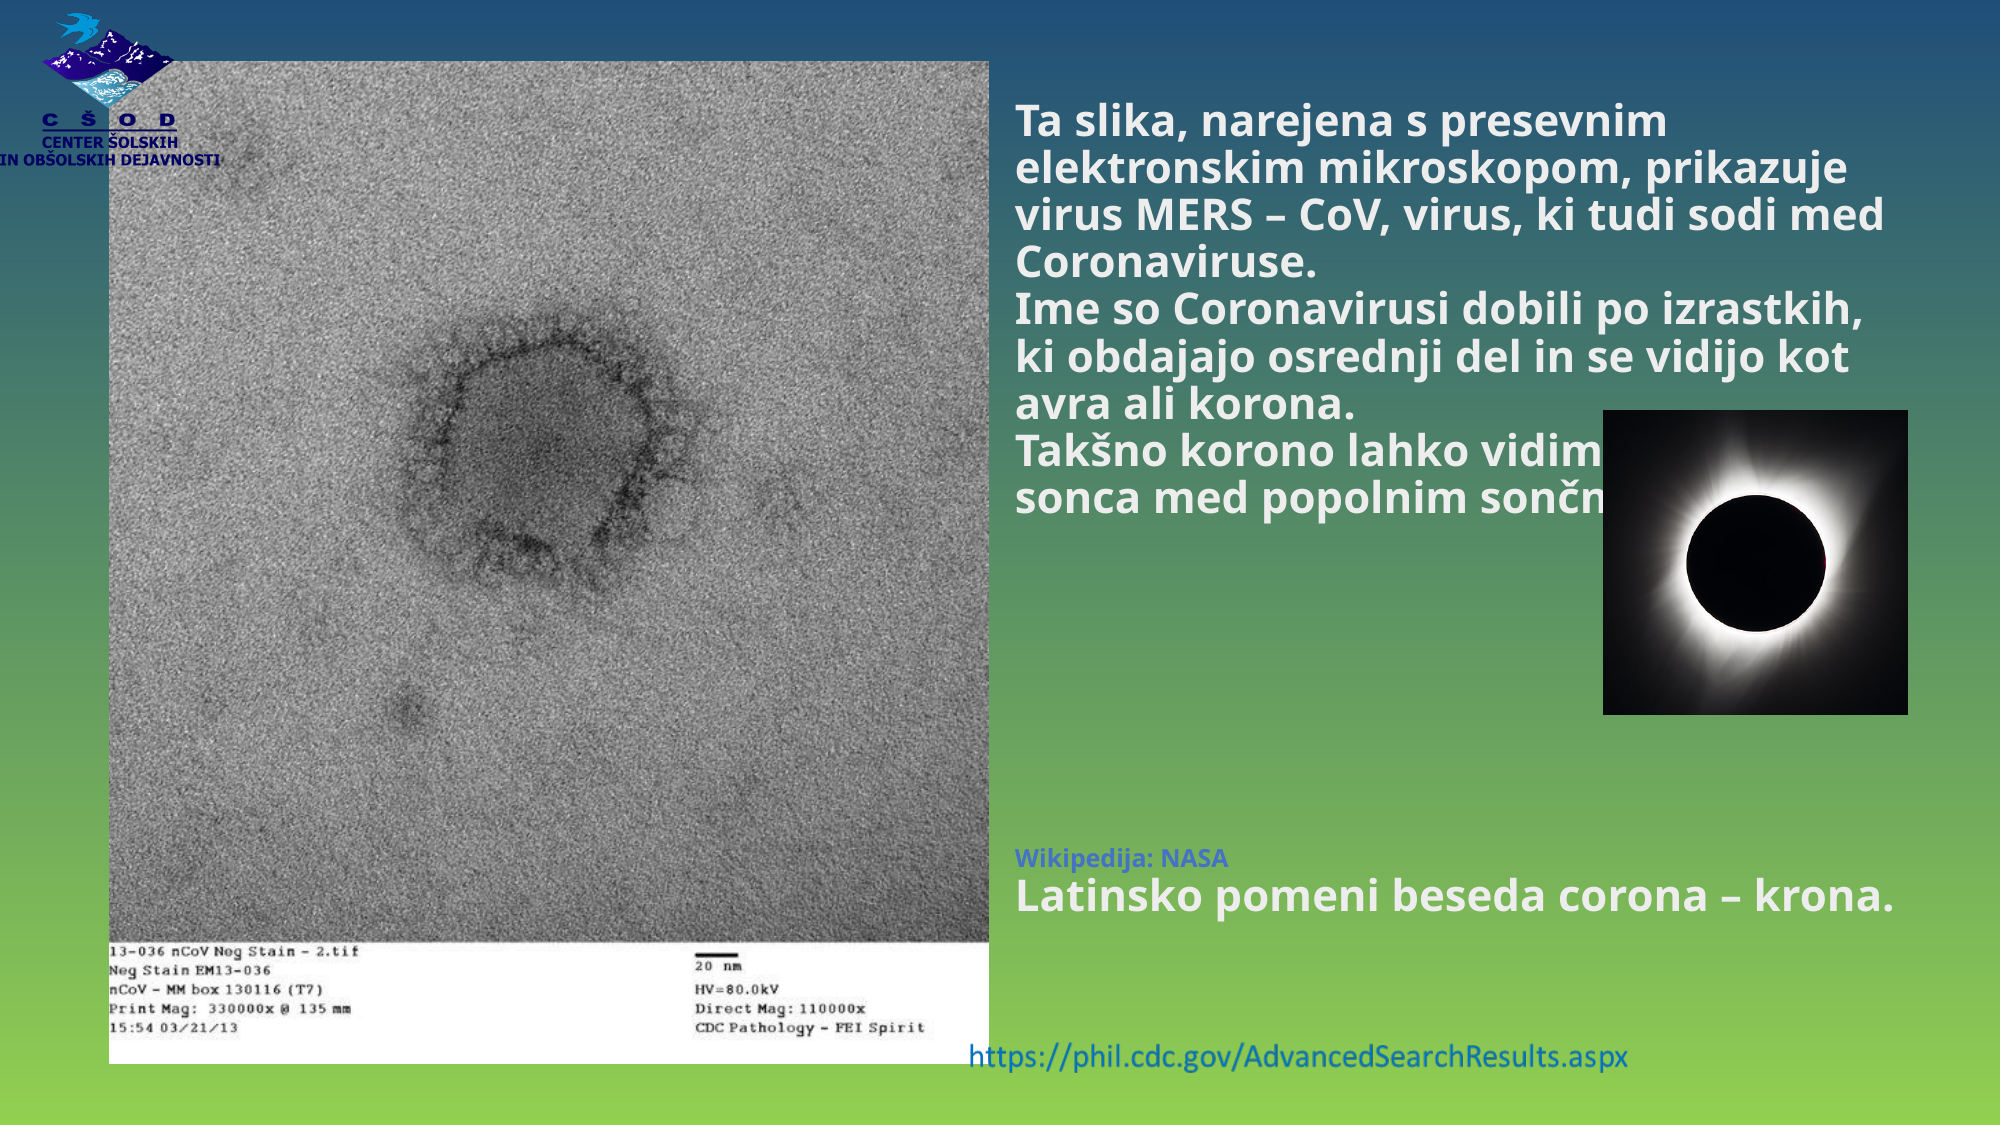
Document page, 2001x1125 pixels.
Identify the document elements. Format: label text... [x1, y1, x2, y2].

picture [0, 13, 1648, 1096]
picture [1603, 410, 1908, 715]
title Ta slika, narejena s presevnim elektronskim mikroskopom, prikazuje virus MERS – CoV, virus, ki tudi sodi med Coronaviruse. Ime so Coronavirusi dobili po izrastkih, ki obdajajo osrednji del in se vidijo kot avra ali korona. Takšno korono lahko vidimo tudi okoli sonca med popolnim sončnim mrkom. Wikipedija: NASA Latinsko pomeni beseda corona – krona. [999, 90, 1920, 993]
